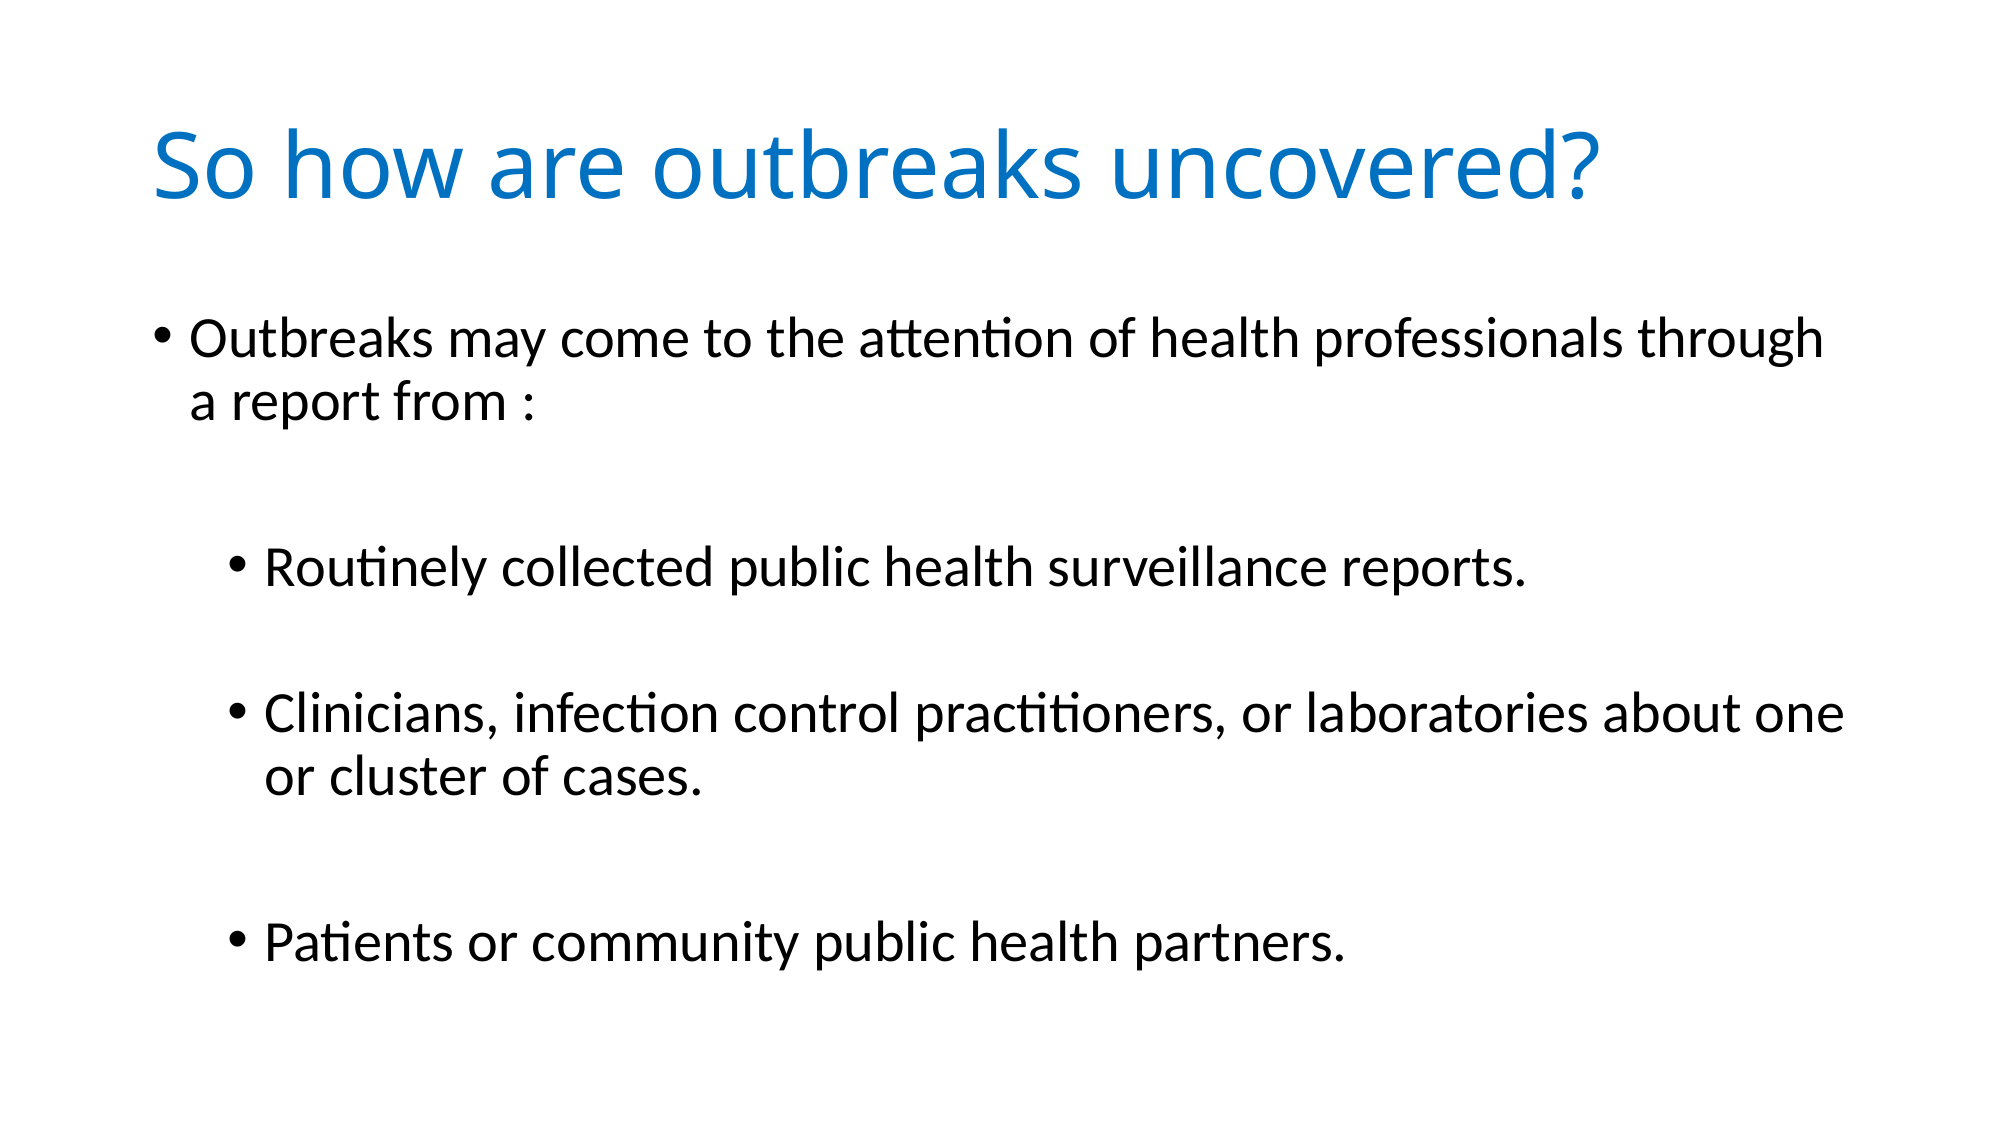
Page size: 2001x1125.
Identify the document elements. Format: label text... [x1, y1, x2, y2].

title So how are outbreaks uncovered? [137, 59, 1863, 278]
list Outbreaks may come to the attention of health professionals through a report from : Routinely collected public health surveillance reports. Clinicians, infection control practitioners, or laboratories about one or cluster of cases. Patients or community public health partners. [137, 299, 1863, 1014]
